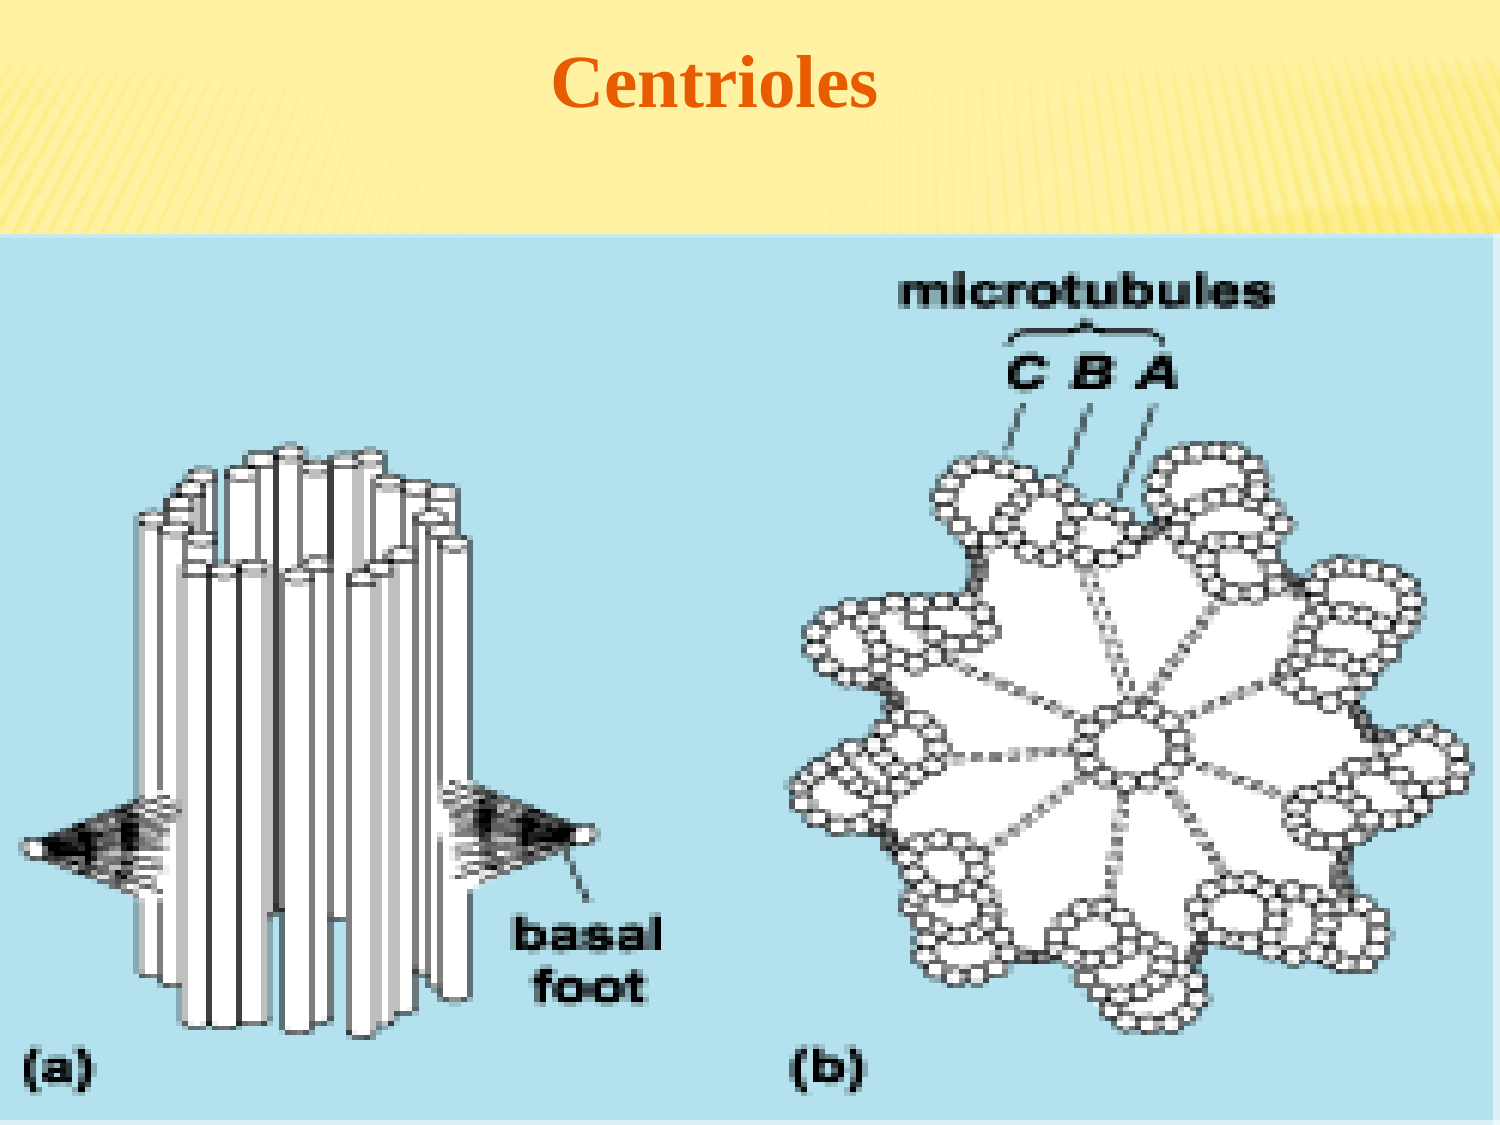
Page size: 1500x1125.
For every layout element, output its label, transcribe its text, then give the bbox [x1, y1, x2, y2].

text_box Centrioles [410, 25, 1020, 220]
picture [0, 234, 1500, 1125]
